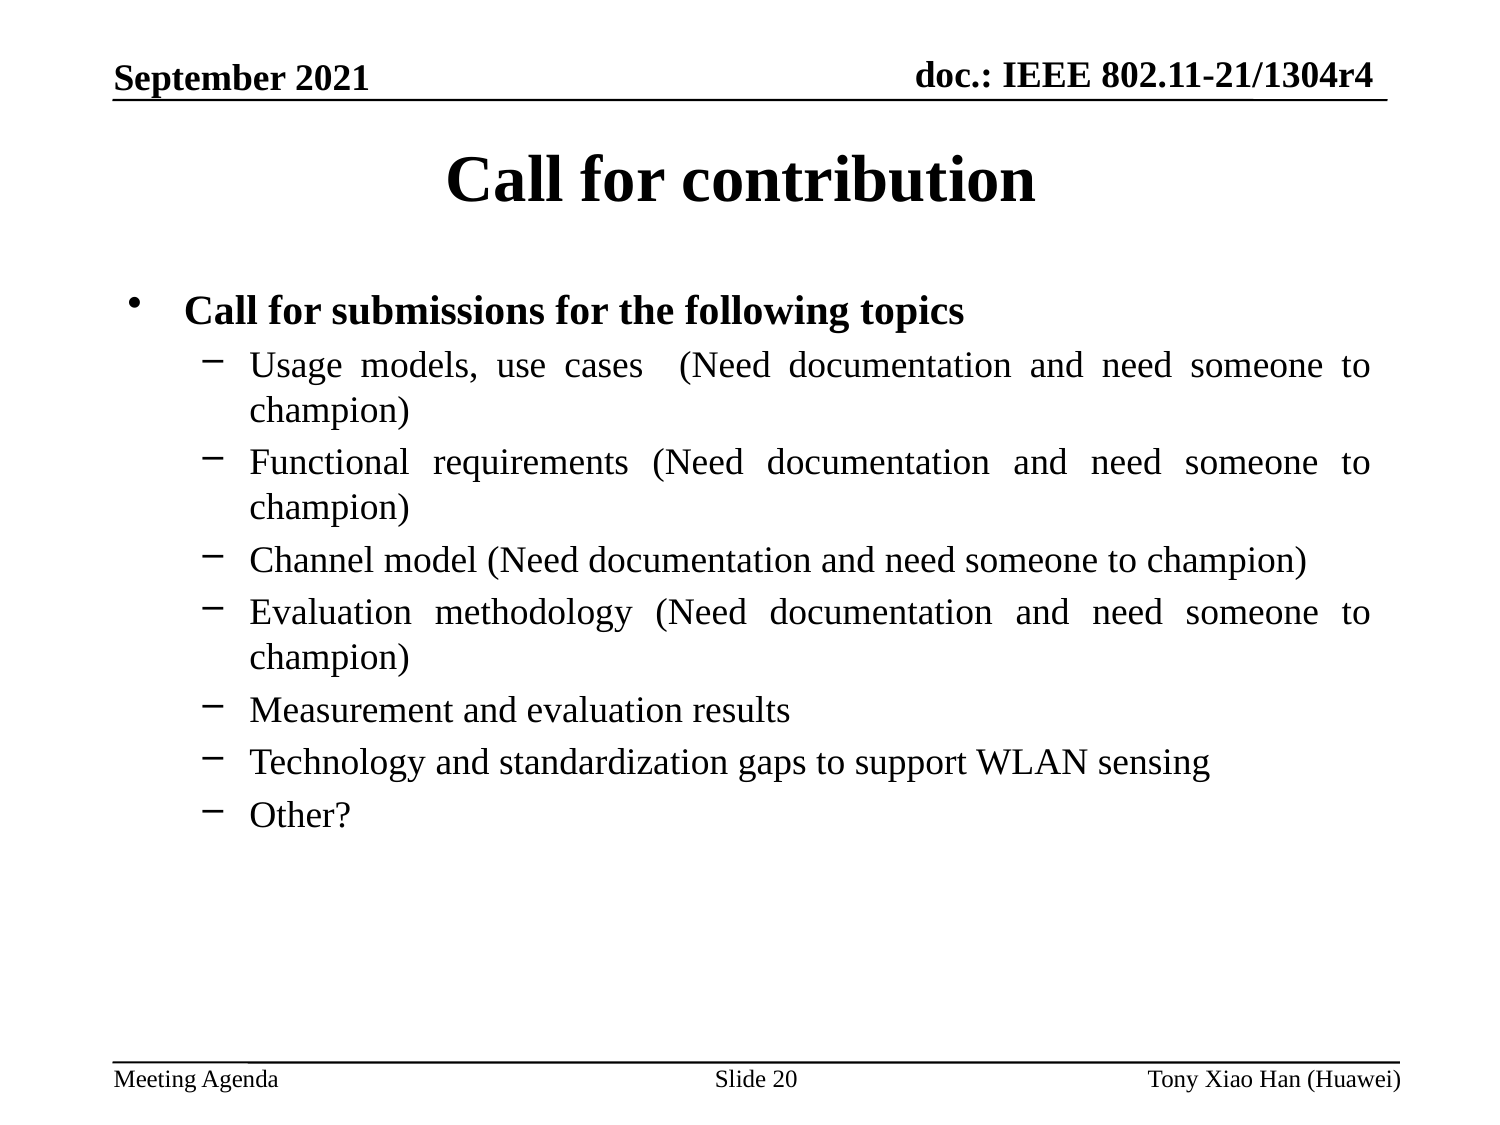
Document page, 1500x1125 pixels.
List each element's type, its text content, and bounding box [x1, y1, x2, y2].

slide_number Slide 20 [712, 1061, 800, 1093]
footer Tony Xiao Han (Huawei) [999, 1061, 1402, 1093]
text_box Call for submissions for the following topics Usage models, use cases (Need documentation and need someone to champion) Functional requirements (Need documentation and need someone to champion) Channel model (Need documentation and need someone to champion) Evaluation methodology (Need documentation and need someone to champion) Measurement and evaluation results Technology and standardization gaps to support WLAN sensing Other? [112, 275, 1388, 1050]
text_box Call for contribution [112, 87, 1388, 263]
